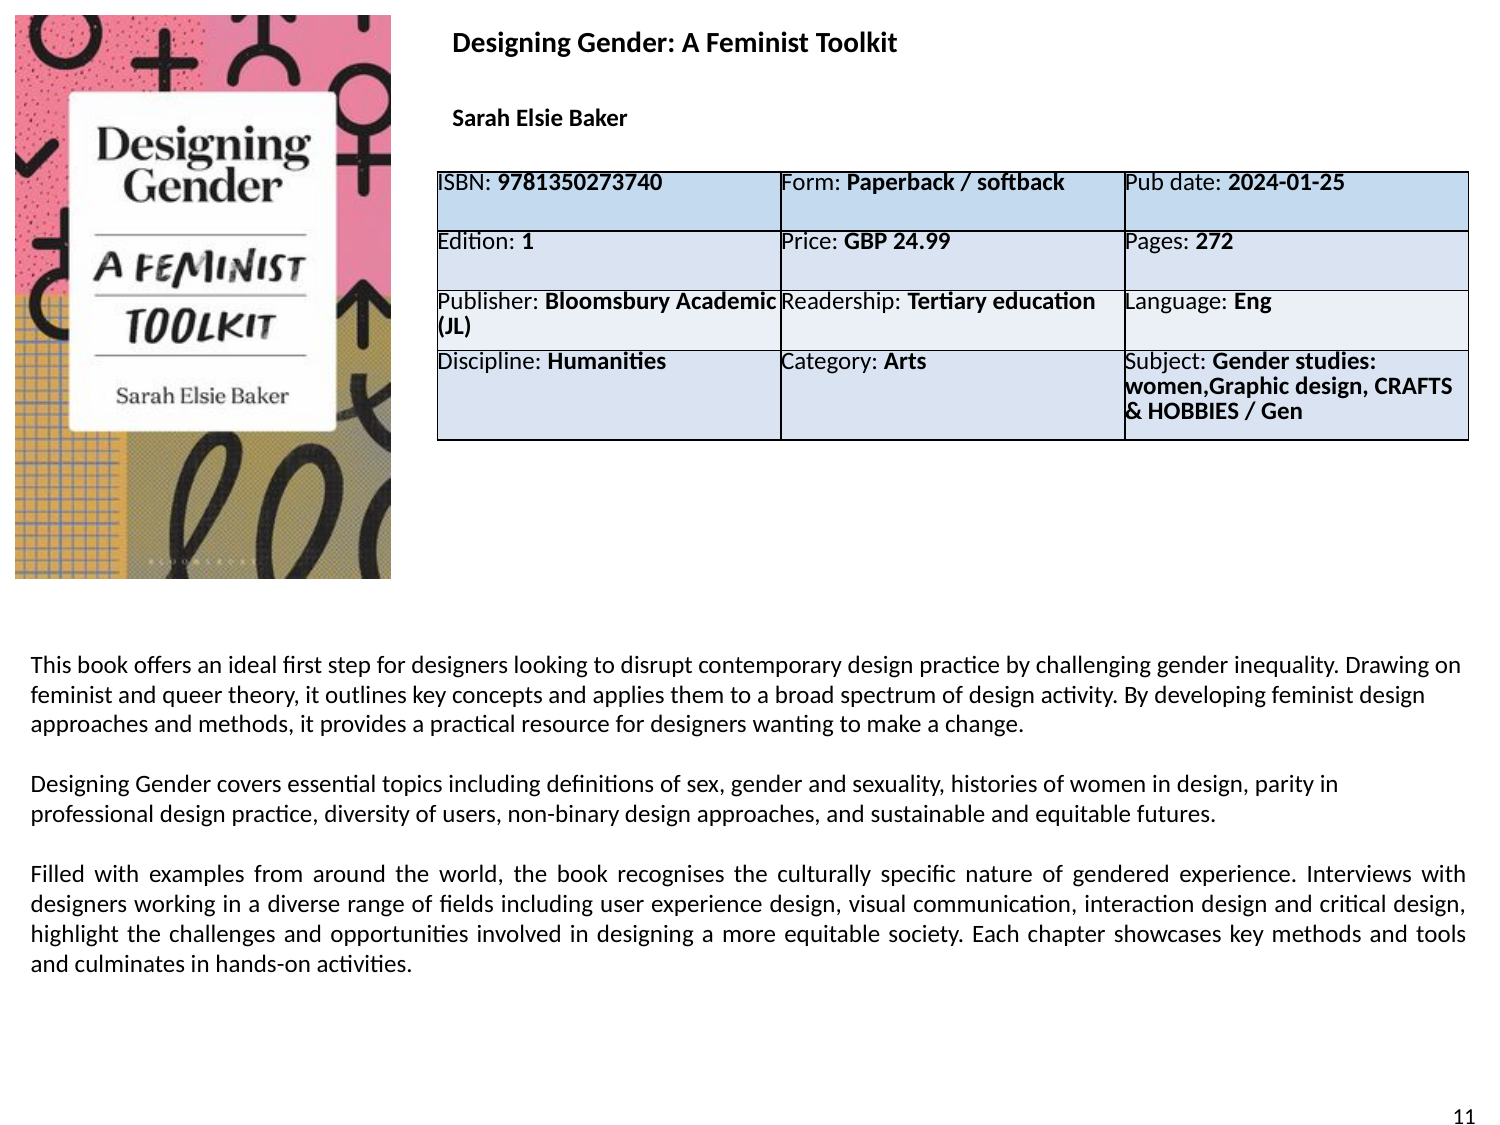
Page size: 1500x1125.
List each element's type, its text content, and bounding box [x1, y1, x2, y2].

text_box Designing Gender: A Feminist Toolkit [437, 15, 1469, 66]
table_cell Pages: 272 [1126, 232, 1468, 290]
text_box This book offers an ideal first step for designers looking to disrupt contemporary design practice by challenging gender inequality. Drawing on feminist and queer theory, it outlines key concepts and applies them to a broad spectrum of design activity. By developing feminist design approaches and methods, it provides a practical resource for designers wanting to make a change. Designing Gender covers essential topics including definitions of sex, gender and sexuality, histories of women in design, parity in professional design practice, diversity of users, non-binary design approaches, and sustainable and equitable futures. Filled with examples from around the world, the book recognises the culturally specific nature of gendered experience. Interviews with designers working in a diverse range of fields including user experience design, visual communication, interaction design and critical design, highlight the challenges and opportunities involved in designing a more equitable society. Each chapter showcases key methods and tools and culminates in hands-on activities. [15, 640, 1485, 985]
table_header Form: Paperback / softback [782, 173, 1124, 230]
text_box 11 [1437, 1093, 1500, 1125]
table_cell Readership: Tertiary education [782, 291, 1124, 350]
text_box Sarah Elsie Baker [437, 93, 1469, 139]
table_cell Discipline: Humanities [438, 351, 780, 439]
table_cell Language: Eng [1126, 291, 1468, 350]
table_header ISBN: 9781350273740 [438, 173, 780, 230]
table_header Pub date: 2024-01-25 [1126, 173, 1468, 230]
table_cell Subject: Gender studies: women,Graphic design, CRAFTS & HOBBIES / Gen [1126, 351, 1468, 439]
picture [15, 15, 391, 579]
table_cell Publisher: Bloomsbury Academic (JL) [438, 291, 780, 350]
table_cell Price: GBP 24.99 [782, 232, 1124, 290]
table_cell Category: Arts [782, 351, 1124, 439]
table_cell Edition: 1 [438, 232, 780, 290]
